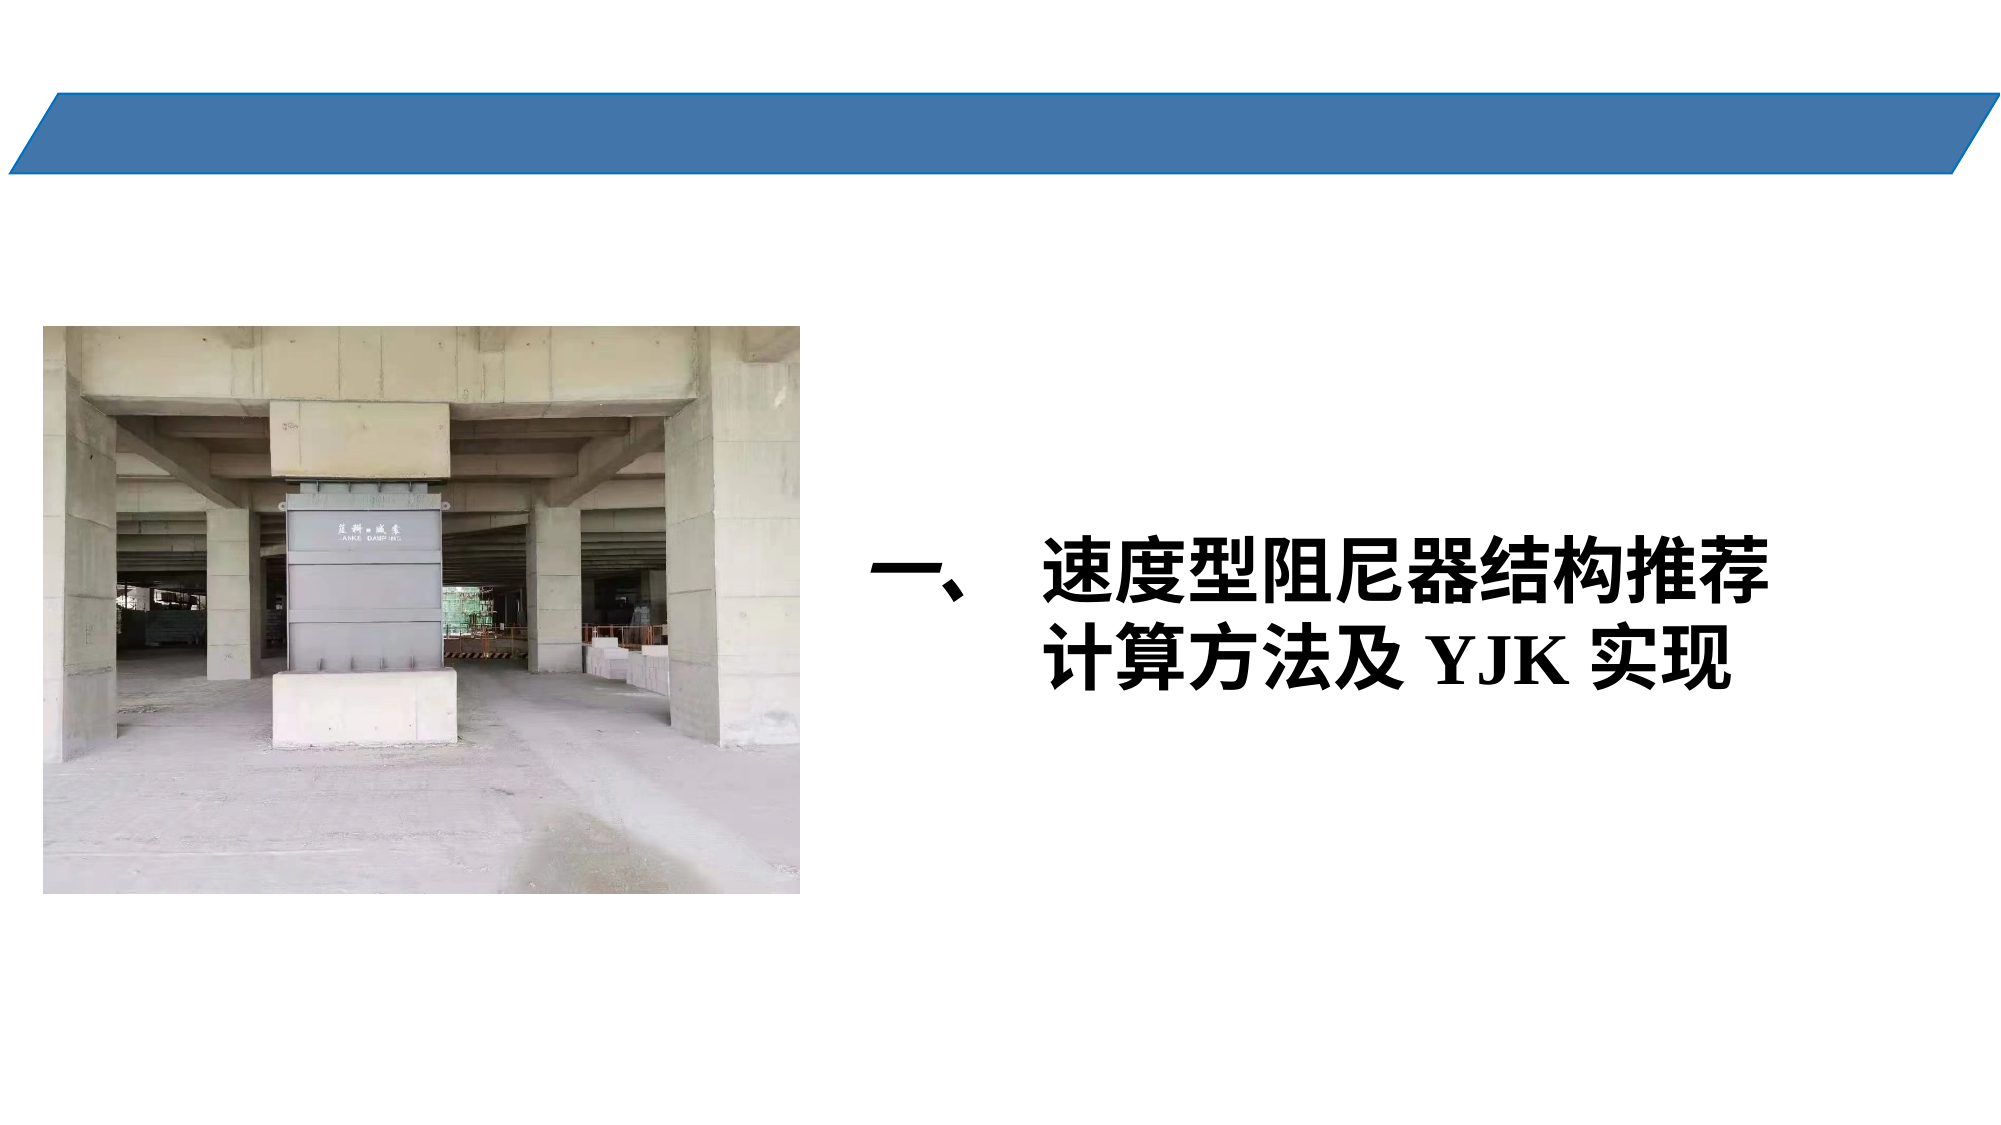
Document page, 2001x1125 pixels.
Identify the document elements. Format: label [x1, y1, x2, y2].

text_box [8, 92, 2000, 175]
picture [43, 326, 800, 894]
text_box [846, 515, 1839, 710]
